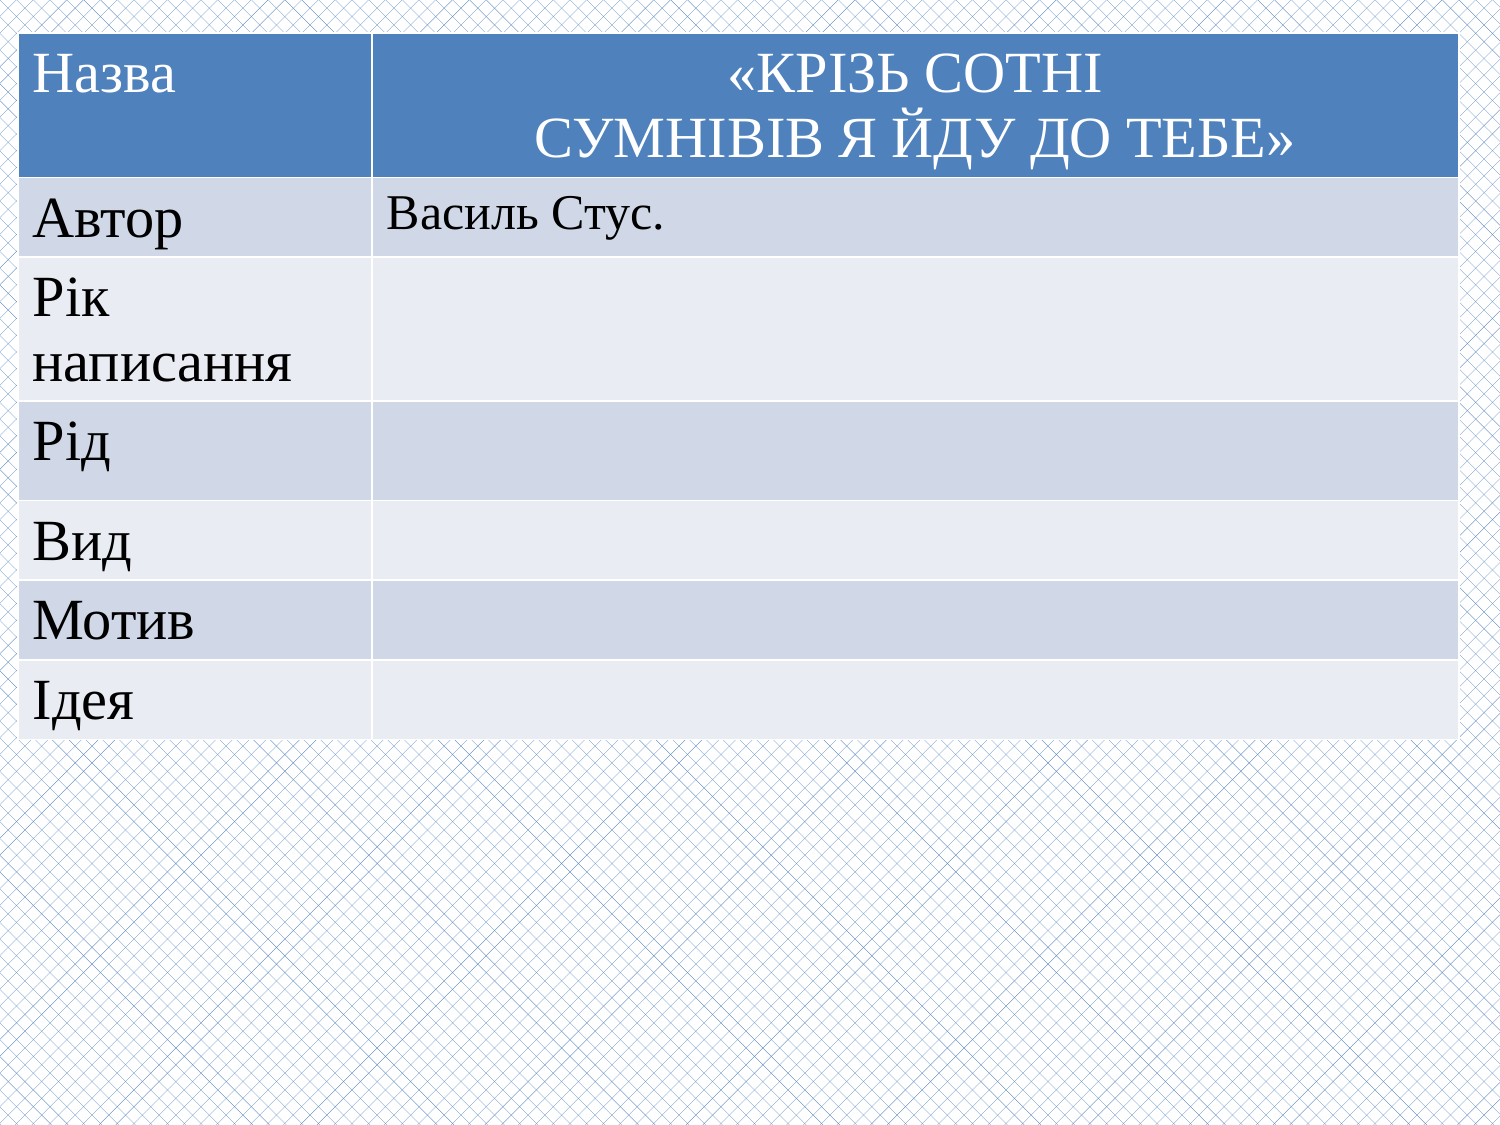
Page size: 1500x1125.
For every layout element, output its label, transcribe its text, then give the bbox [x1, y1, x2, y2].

table_cell [373, 661, 1458, 739]
table_header Назва [19, 34, 371, 177]
table_cell [373, 402, 1458, 500]
table_cell Рід [19, 402, 371, 500]
table_cell [373, 581, 1458, 659]
table_cell Автор [19, 178, 371, 256]
table_cell [373, 501, 1458, 579]
table_cell [373, 258, 1458, 400]
table_cell Василь Стус. [373, 178, 1458, 256]
table_cell Мотив [19, 581, 371, 659]
table_cell Рік написання [19, 258, 371, 400]
table_cell Ідея [19, 661, 371, 739]
table_header «КРІЗЬ СОТНІ СУМНІВІВ Я ЙДУ ДО ТЕБЕ» [373, 34, 1458, 177]
table_cell Вид [19, 501, 371, 579]
